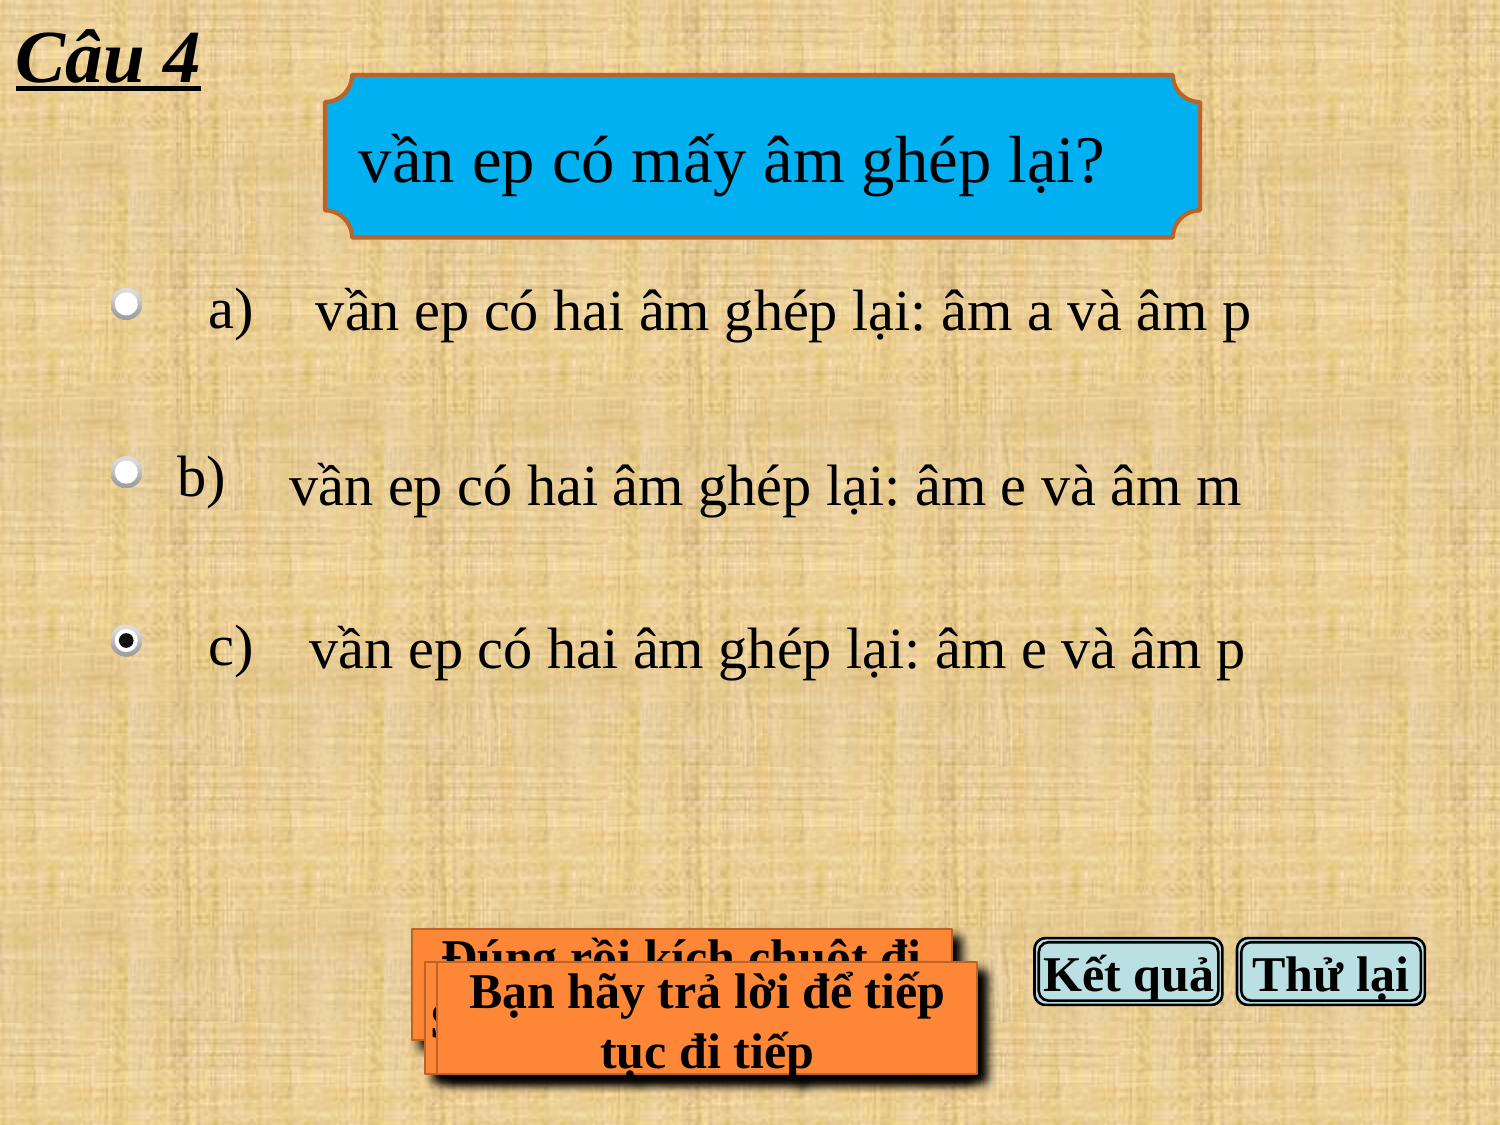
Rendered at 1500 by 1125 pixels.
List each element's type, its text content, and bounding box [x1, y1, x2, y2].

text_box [110, 237, 1500, 378]
text_box Sai rồi-kích chuột đi tiếp [423, 960, 435, 1076]
text_box vần ep có mấy âm ghép lại? [322, 72, 1203, 235]
text_box Bạn hãy trả lời để tiếp tục đi tiếp [435, 960, 979, 1076]
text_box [110, 574, 1500, 716]
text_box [1034, 937, 1223, 1006]
text_box Đúng rồi kích chuột đi tiếp [410, 927, 954, 1042]
picture [0, 0, 1500, 1125]
text_box Câu 4 [1, 0, 217, 105]
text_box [110, 412, 1500, 553]
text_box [1236, 937, 1426, 1006]
